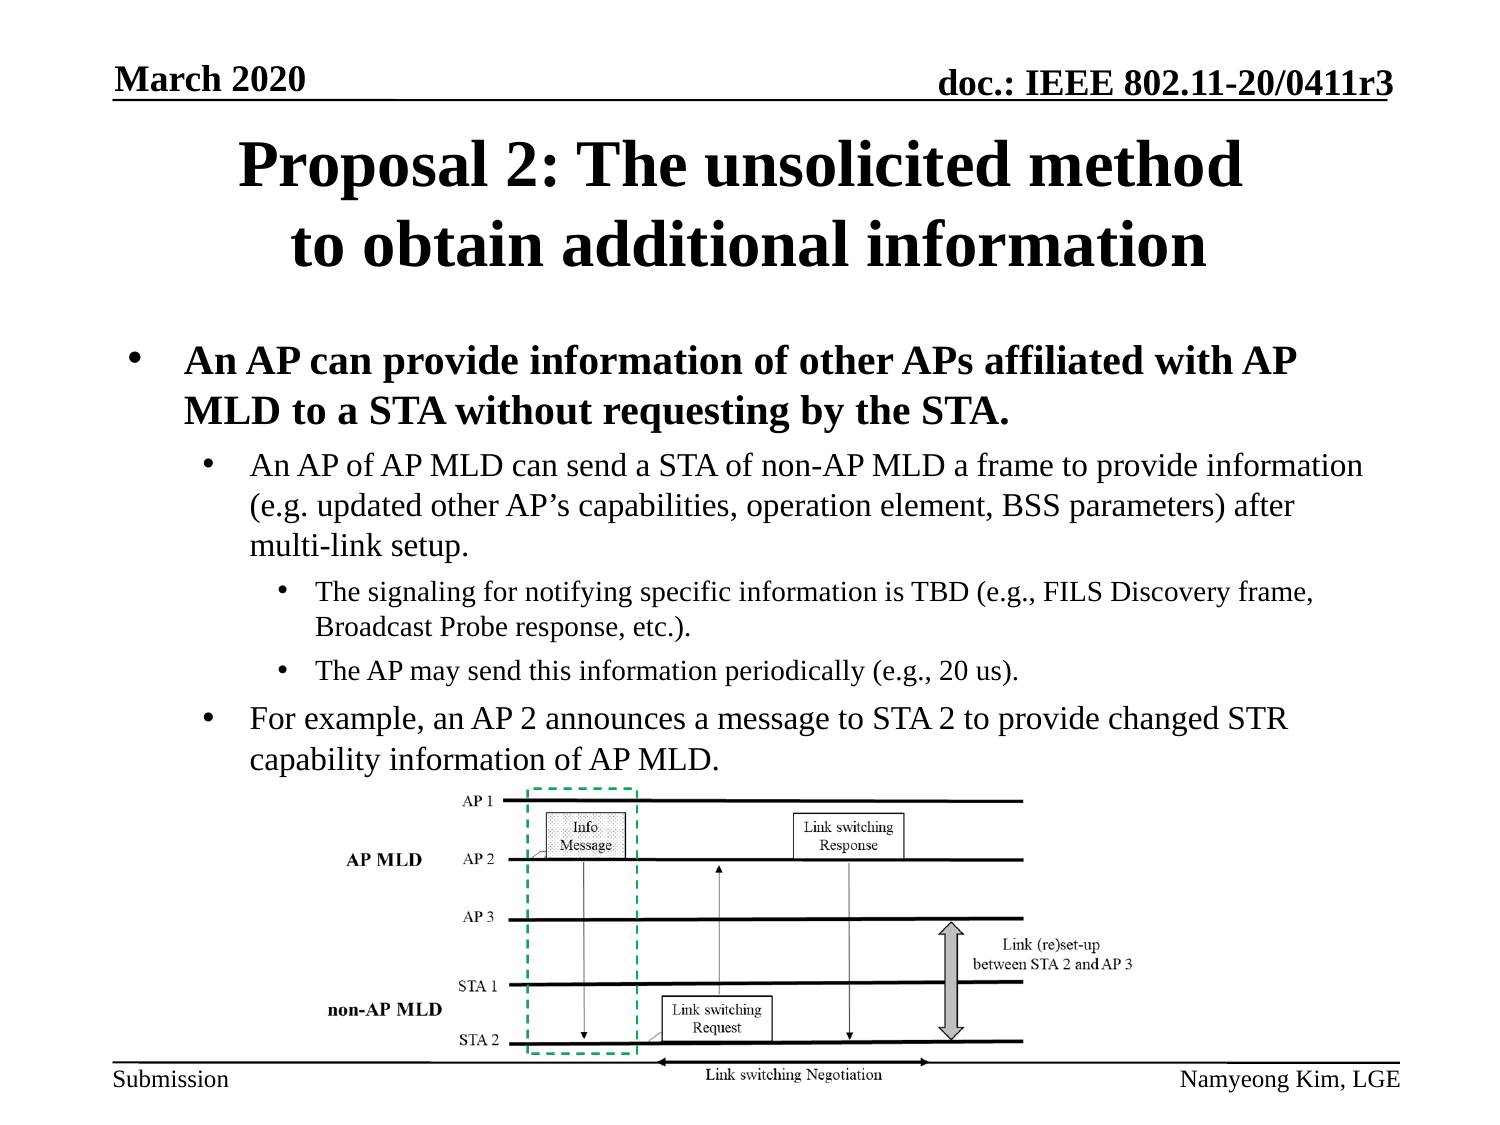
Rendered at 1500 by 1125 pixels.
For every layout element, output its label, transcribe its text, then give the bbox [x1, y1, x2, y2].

list An AP can provide information of other APs affiliated with AP MLD to a STA without requesting by the STA. An AP of AP MLD can send a STA of non-AP MLD a frame to provide information (e.g. updated other AP’s capabilities, operation element, BSS parameters) after multi-link setup. The signaling for notifying specific information is TBD (e.g., FILS Discovery frame, Broadcast Probe response, etc.). The AP may send this information periodically (e.g., 20 us). For example, an AP 2 announces a message to STA 2 to provide changed STR capability information of AP MLD. [112, 324, 1388, 1000]
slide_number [114, 54, 423, 100]
title Proposal 2: The unsolicited method to obtain additional information [112, 112, 1388, 288]
picture [315, 785, 1143, 1093]
footer Namyeong Kim, LGE [1146, 1061, 1402, 1093]
